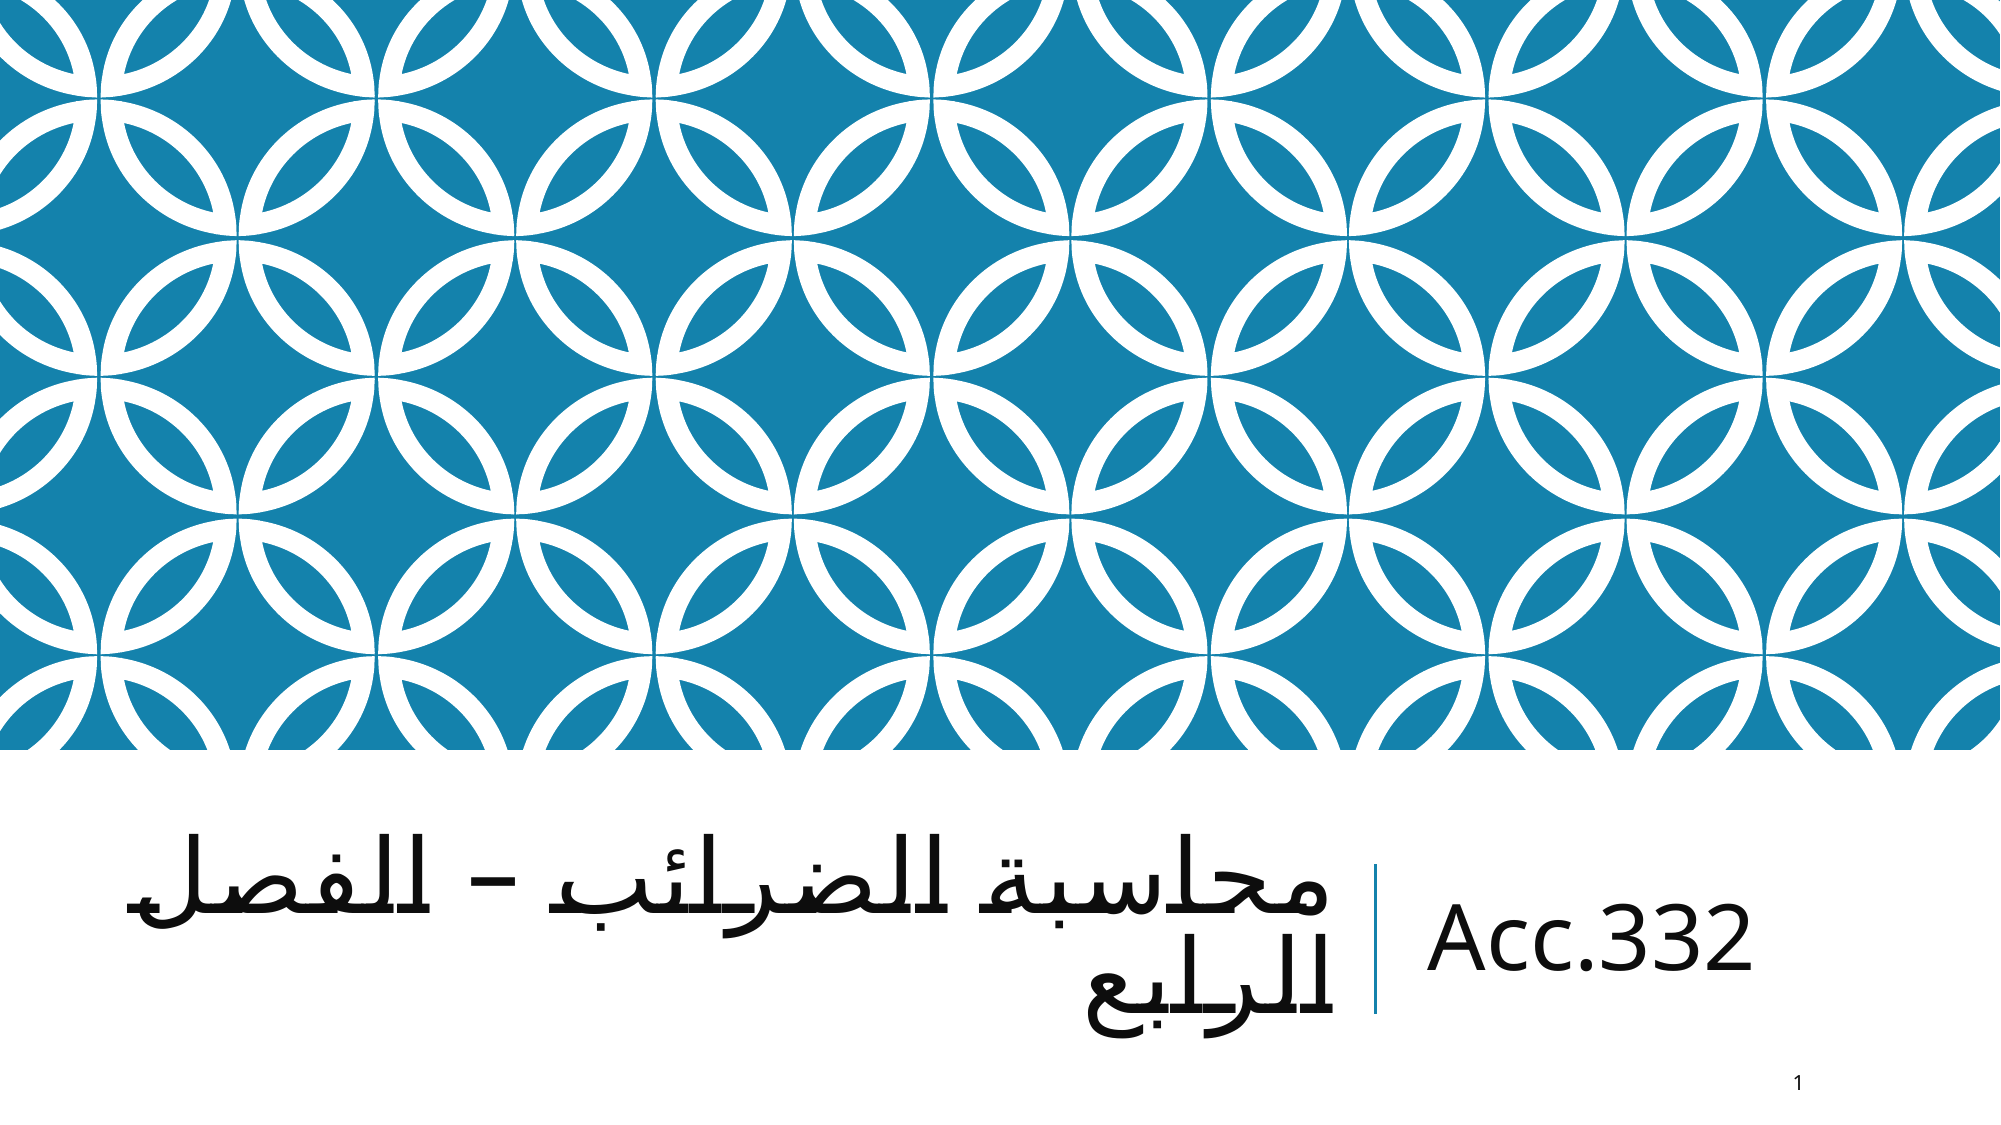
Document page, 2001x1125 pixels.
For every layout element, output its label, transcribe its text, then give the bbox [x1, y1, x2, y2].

title محاسبة الضرائب – الفصل الرابع [75, 813, 1350, 1054]
slide_number 1 [1777, 1061, 1938, 1107]
subtitle Acc.332 [1412, 813, 1938, 1054]
